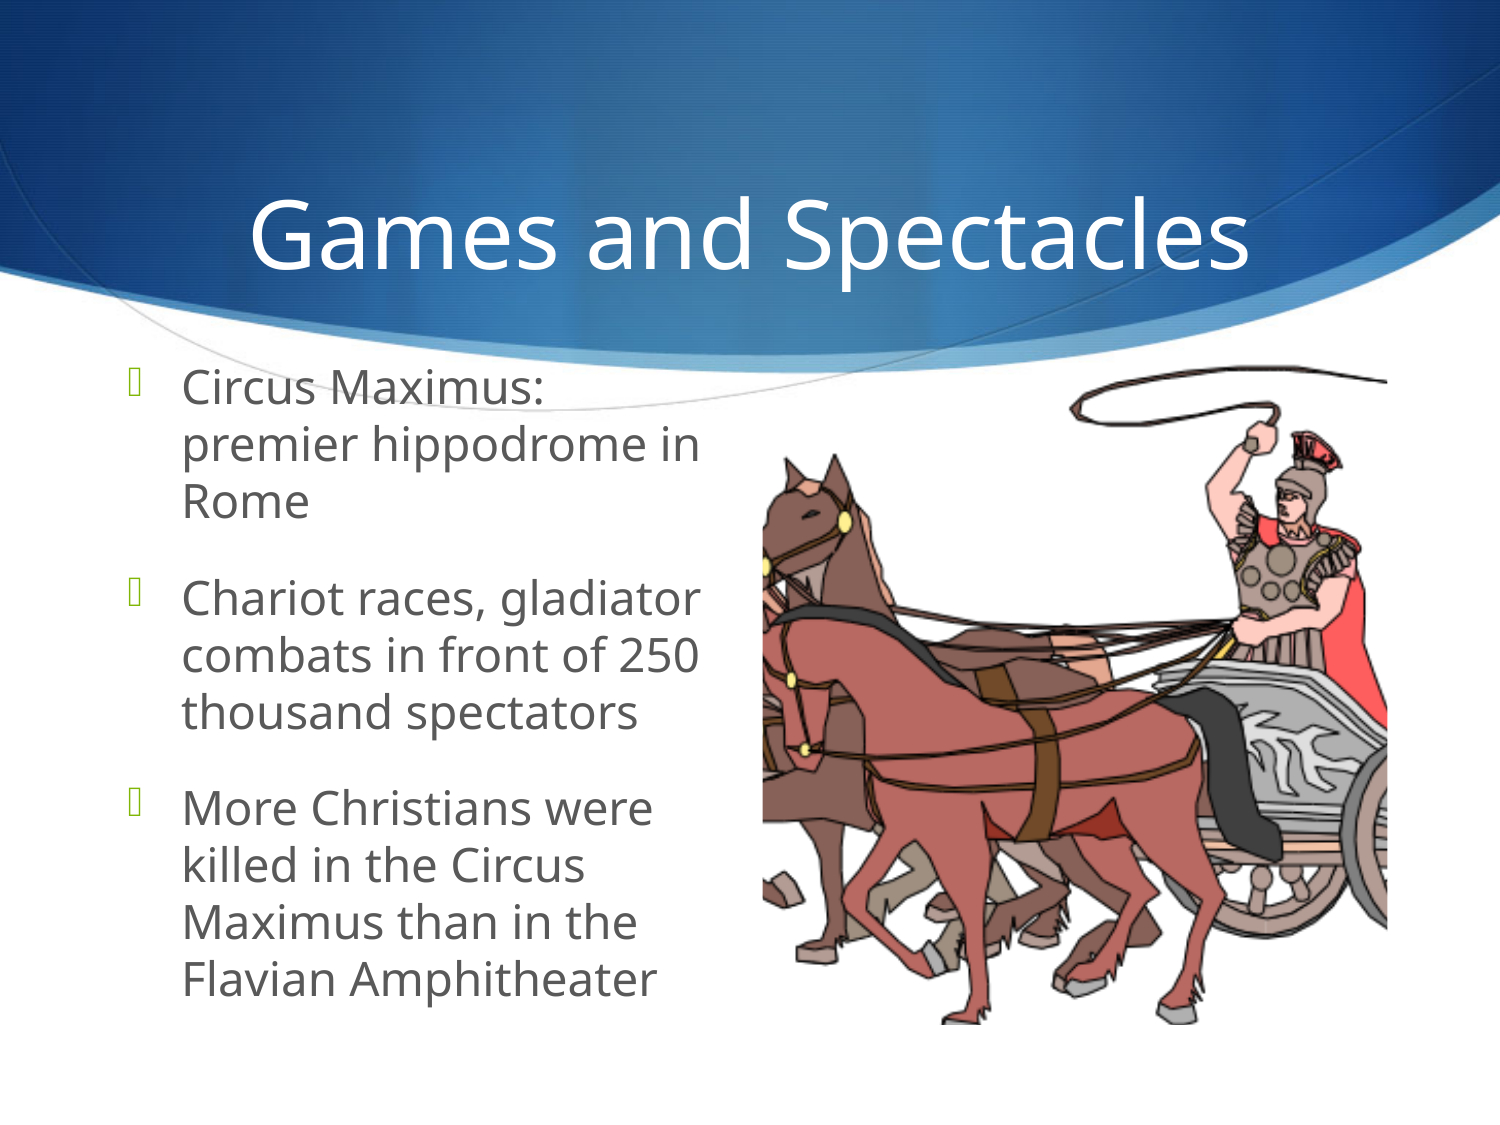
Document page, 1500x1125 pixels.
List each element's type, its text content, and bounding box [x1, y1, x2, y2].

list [761, 349, 1388, 1026]
picture [0, 0, 1500, 1125]
list Circus Maximus: premier hippodrome in Rome Chariot races, gladiator combats in front of 250 thousand spectators More Christians were killed in the Circus Maximus than in the Flavian Amphitheater [112, 350, 733, 1025]
title Games and Spectacles [112, 137, 1388, 325]
